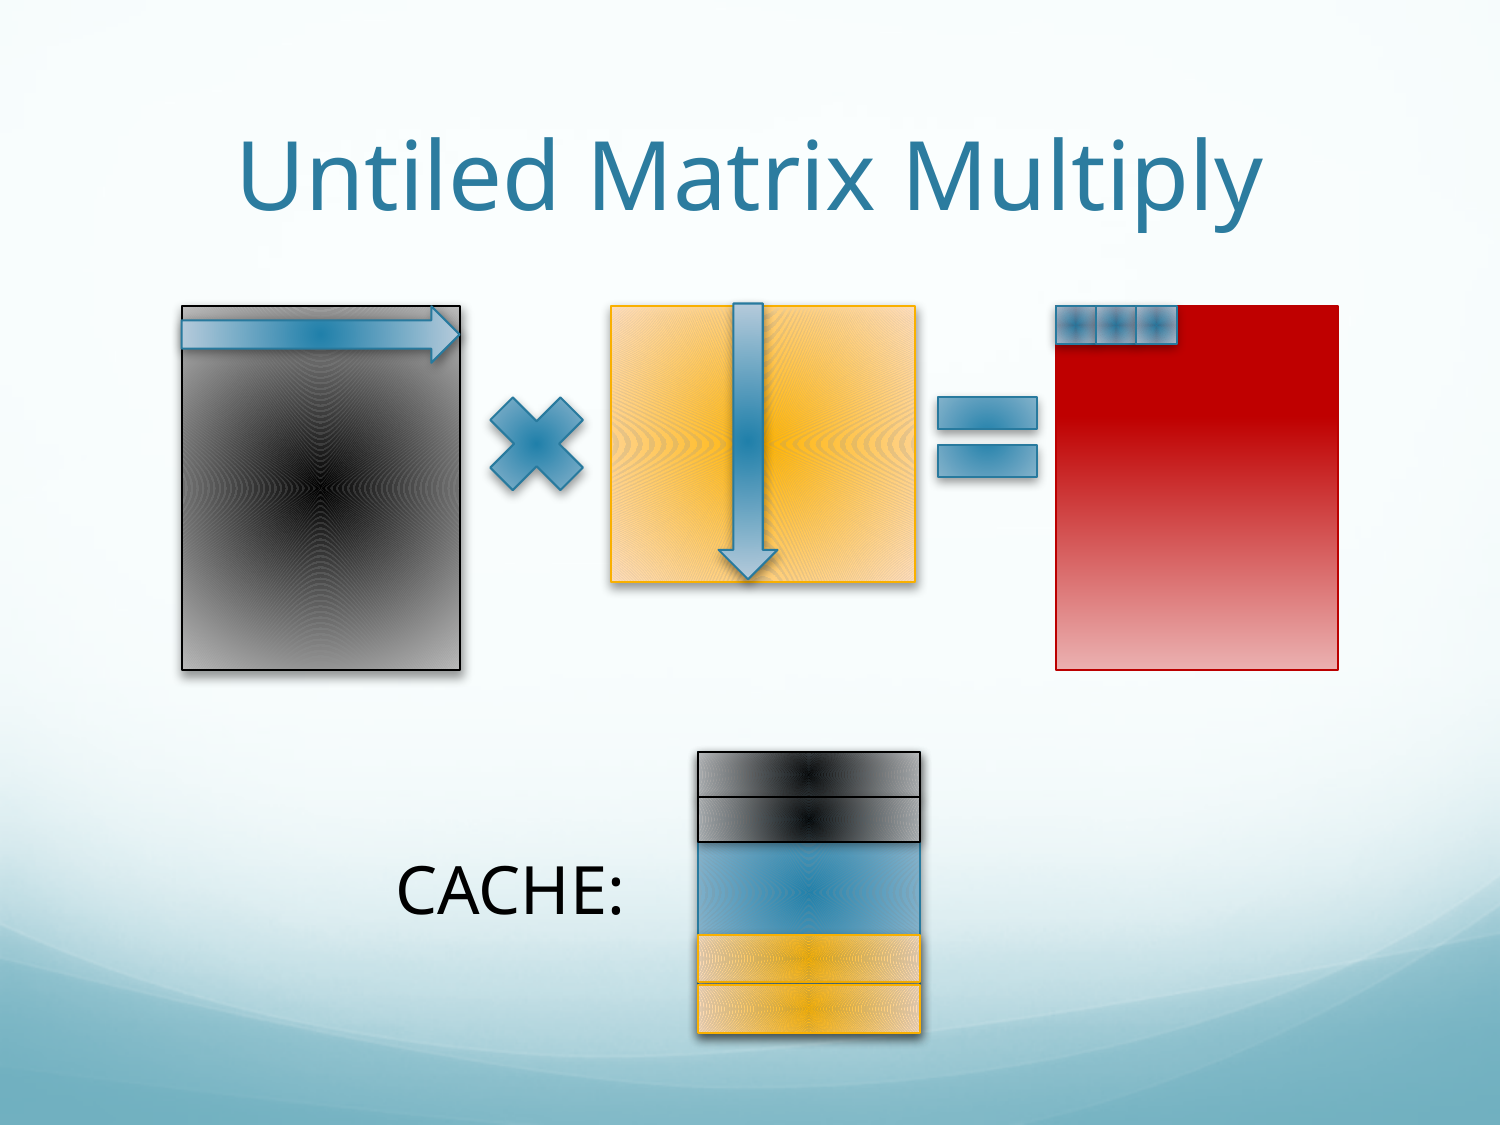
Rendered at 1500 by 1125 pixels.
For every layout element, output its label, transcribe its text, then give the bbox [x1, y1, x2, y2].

text_box [180, 305, 461, 364]
text_box [1095, 305, 1132, 345]
text_box [937, 444, 1038, 478]
text_box [697, 751, 921, 794]
text_box [181, 352, 461, 671]
text_box [438, 305, 461, 325]
text_box [697, 934, 921, 982]
text_box [937, 396, 1038, 430]
text_box [1055, 305, 1092, 345]
text_box CACHE: [380, 840, 660, 935]
text_box [610, 305, 735, 583]
text_box [763, 305, 916, 583]
text_box [1055, 305, 1339, 671]
text_box [697, 984, 921, 1034]
text_box [489, 396, 584, 491]
text_box [1135, 305, 1178, 345]
text_box [697, 796, 921, 843]
text_box [697, 852, 921, 932]
text_box [181, 305, 430, 317]
title Untiled Matrix Multiply [90, 17, 1410, 237]
text_box [717, 302, 779, 581]
